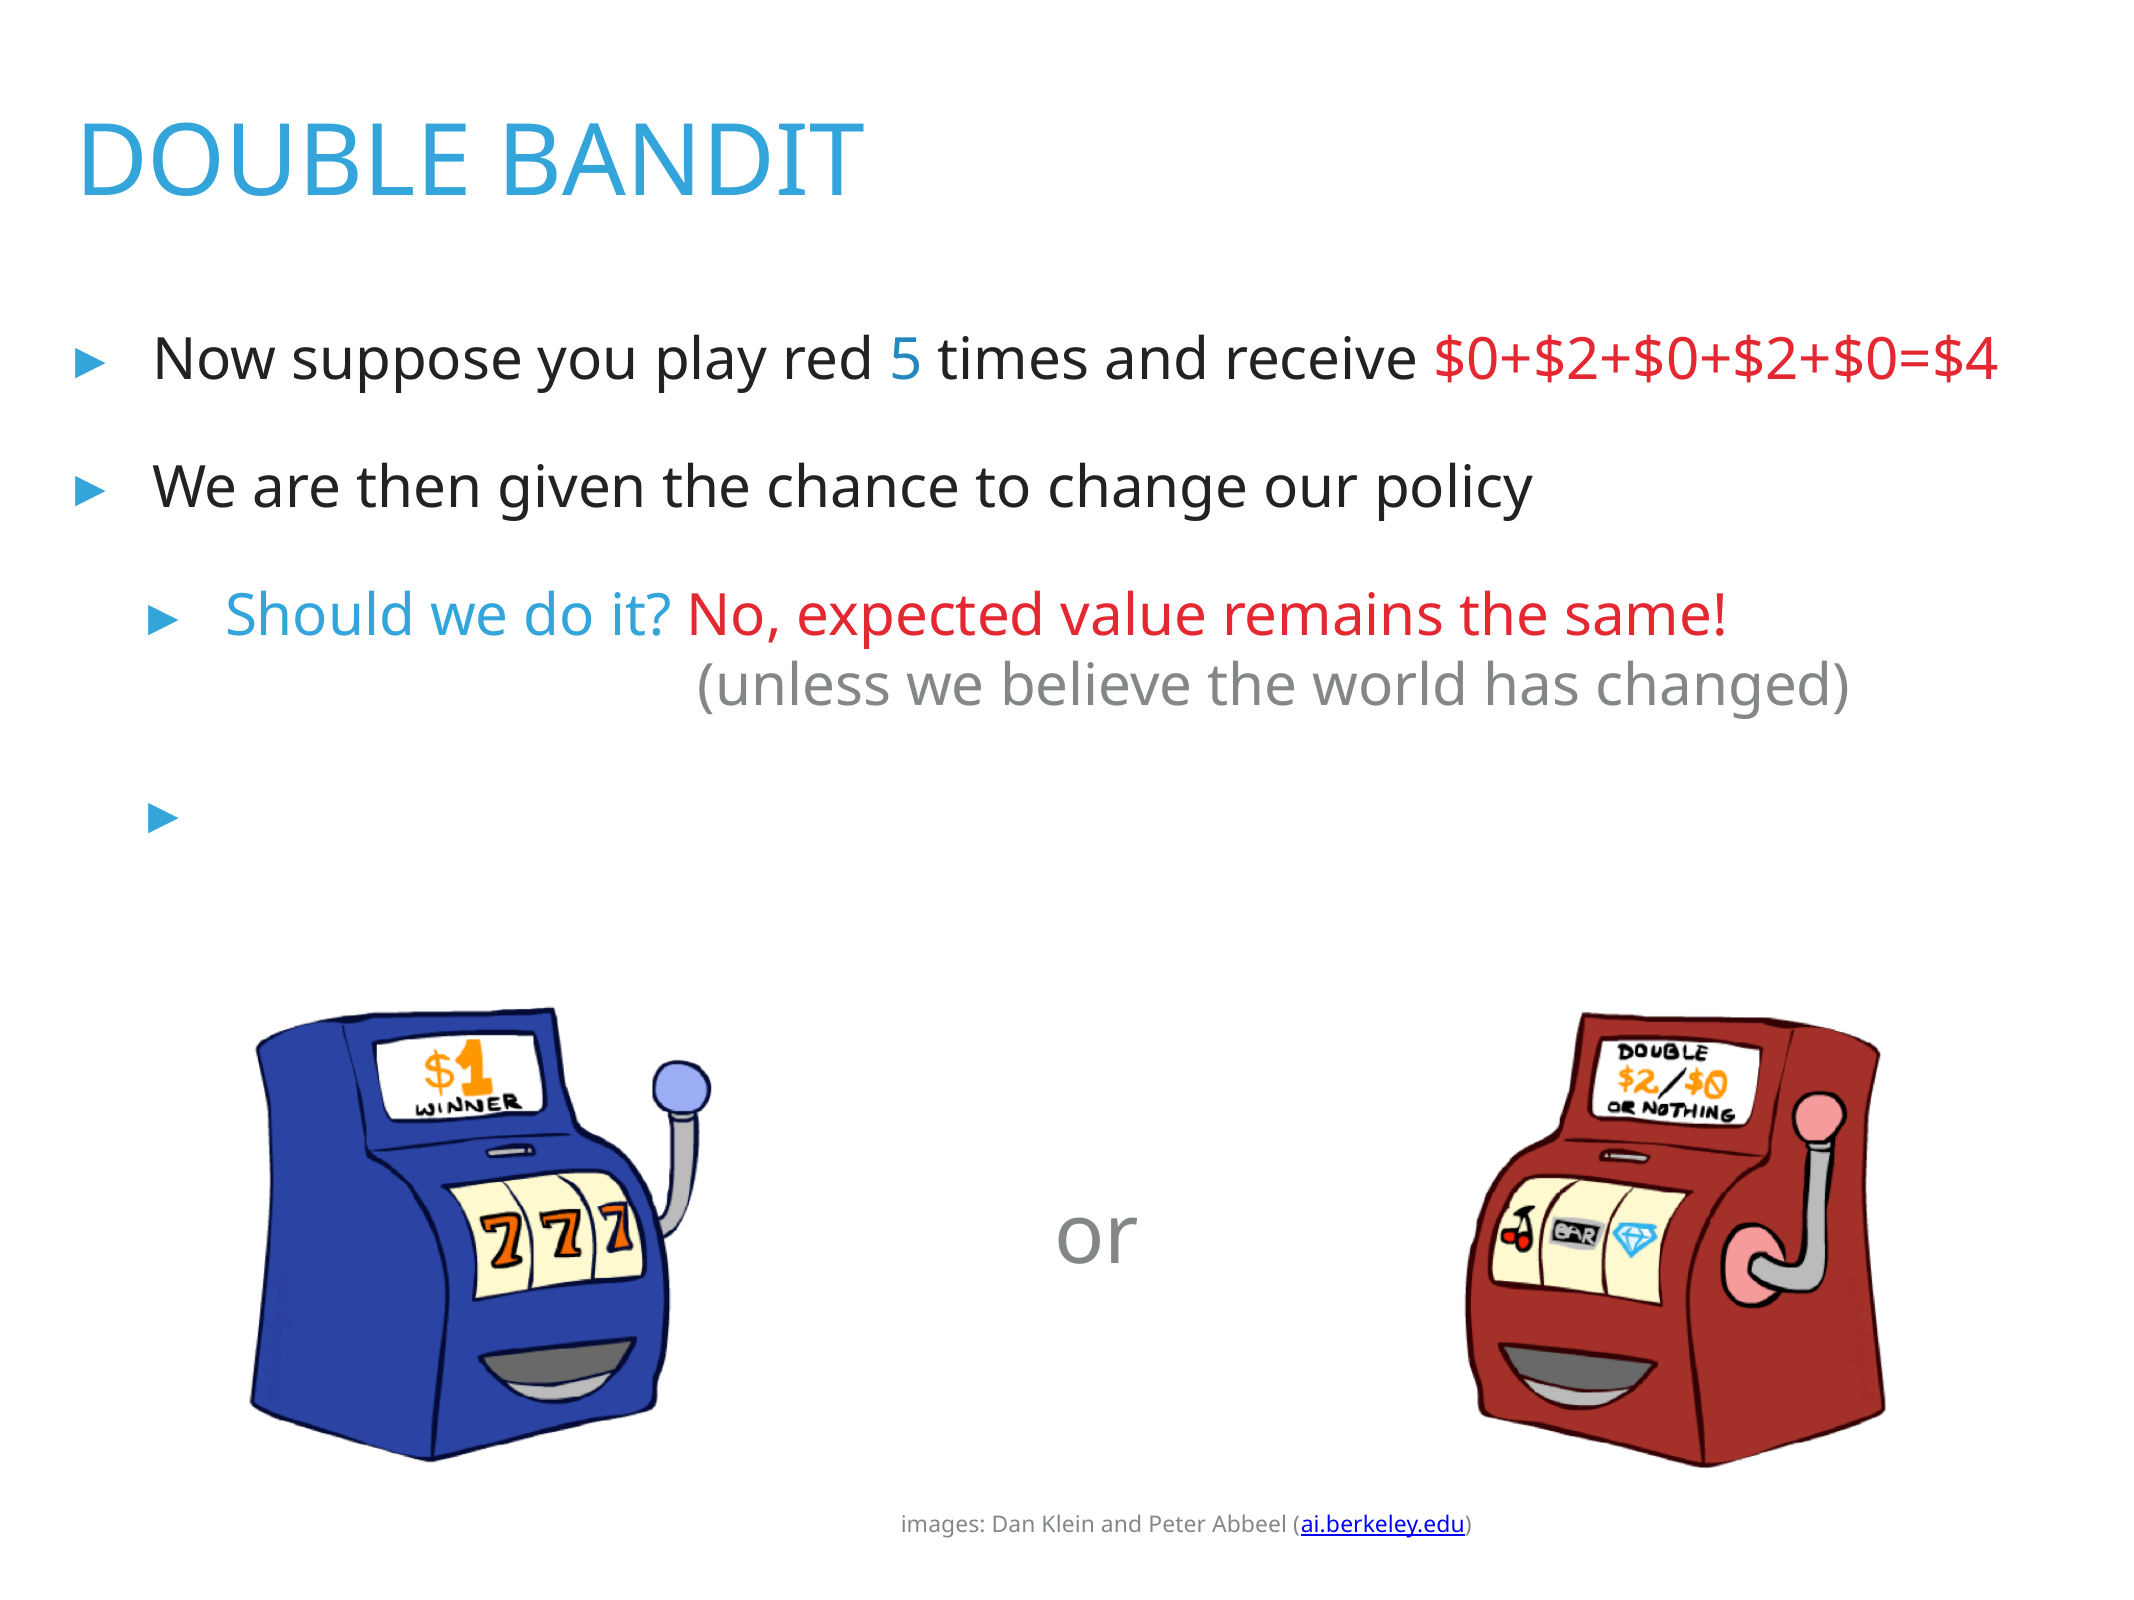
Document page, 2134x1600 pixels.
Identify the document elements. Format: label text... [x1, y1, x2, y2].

text_box images: Dan Klein and Peter Abbeel (ai.berkeley.edu) [892, 1500, 1481, 1549]
picture [235, 979, 736, 1481]
text_box Now suppose you play red 5 times and receive $0+$2+$0+$2+$0=$4 We are then given the chance to change our policy Should we do it? No, expected value remains the same! (unless we believe the world has changed) [66, 312, 2067, 1315]
picture [1447, 979, 1898, 1481]
text_box or [1046, 1171, 1148, 1289]
text_box double bandit [66, 110, 2067, 229]
